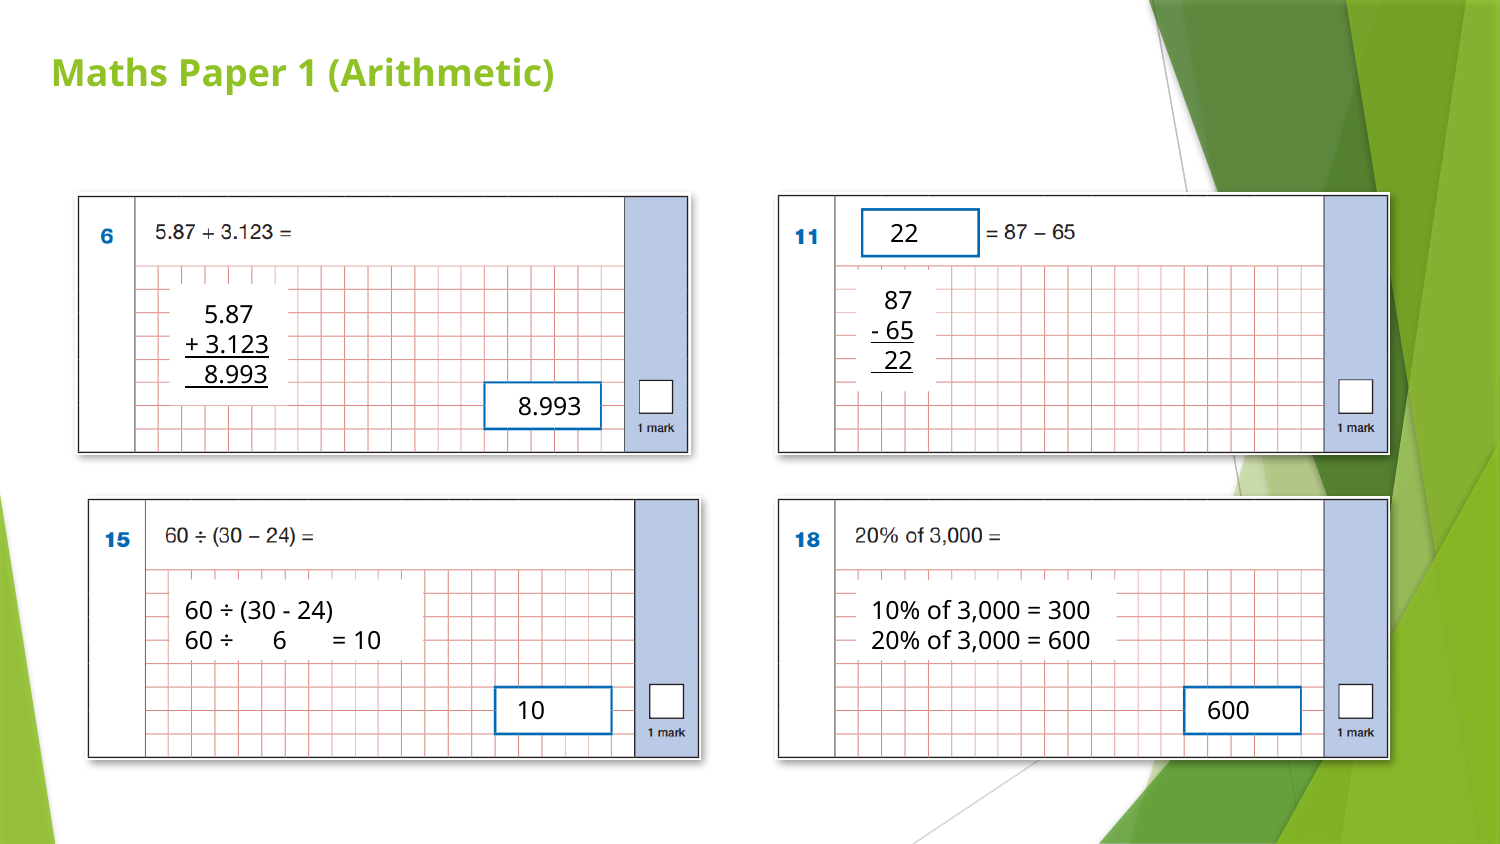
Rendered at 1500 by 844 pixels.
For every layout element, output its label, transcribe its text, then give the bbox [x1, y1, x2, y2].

title Maths Paper 1 (Arithmetic) [35, 34, 1434, 106]
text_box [855, 579, 1295, 734]
picture [75, 191, 691, 456]
picture [774, 496, 1391, 760]
picture [774, 192, 1391, 456]
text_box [169, 283, 606, 429]
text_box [855, 209, 978, 392]
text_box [169, 578, 605, 734]
picture [85, 496, 701, 760]
